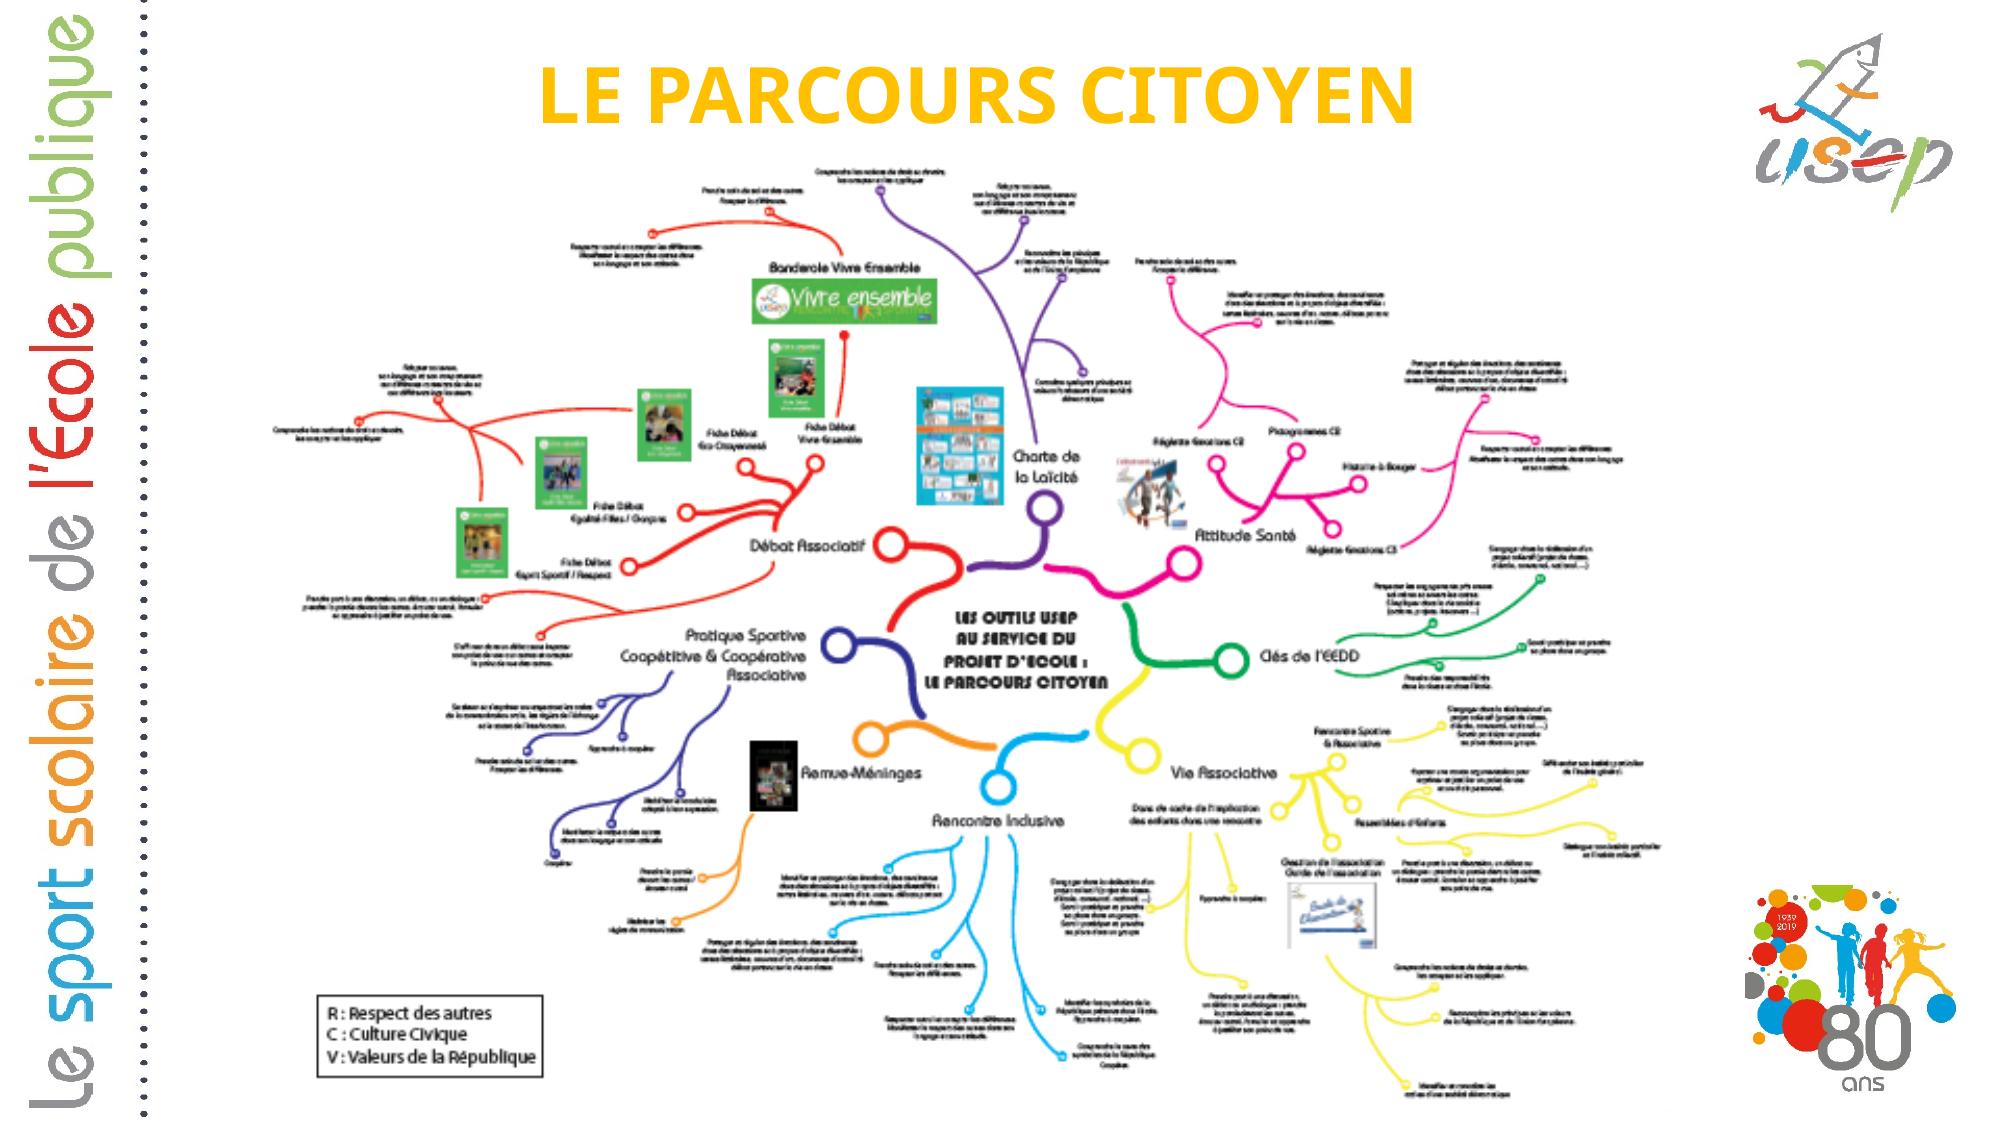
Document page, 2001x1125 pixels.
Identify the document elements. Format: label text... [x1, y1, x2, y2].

title Le parcours citoyen [521, 0, 1496, 77]
picture [0, 0, 2001, 1125]
